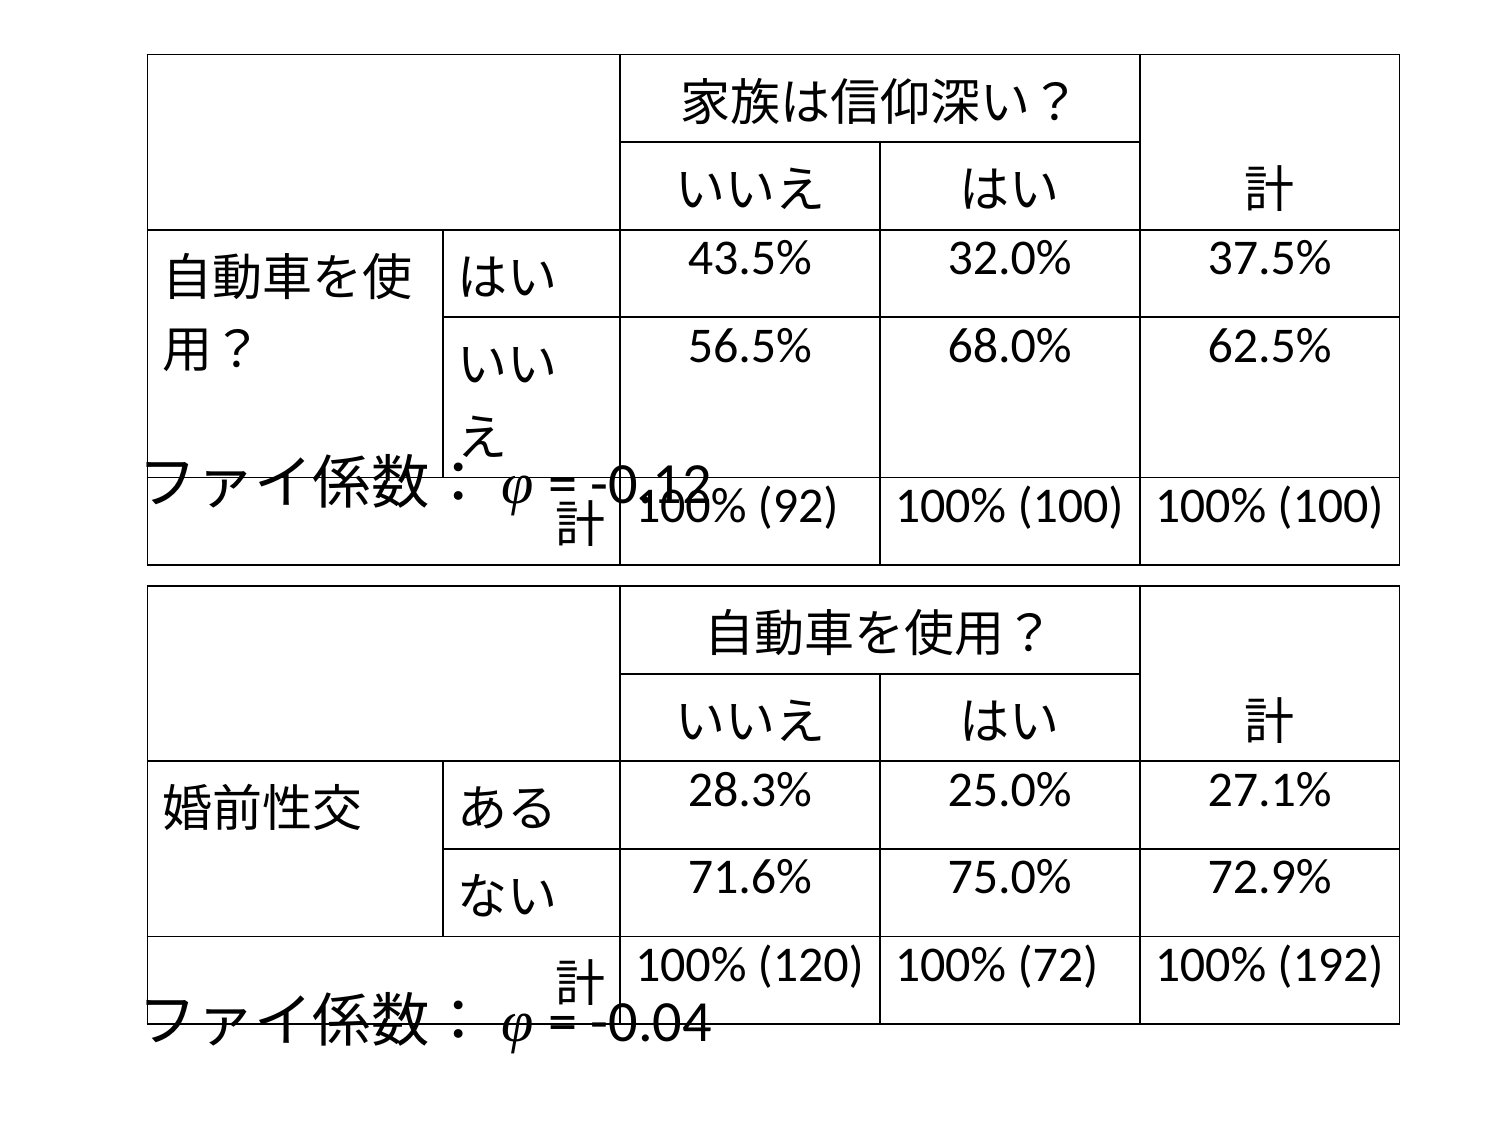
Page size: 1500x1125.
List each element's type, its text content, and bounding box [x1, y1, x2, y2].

table_cell 71.6% [621, 850, 879, 936]
table_header 計 [1141, 587, 1399, 760]
text_box ファイ係数：φ = -0.12 [123, 437, 727, 523]
table_cell 27.1% [1141, 762, 1399, 848]
table_cell 100% (192) [1141, 937, 1399, 1023]
table_cell 28.3% [621, 762, 879, 848]
table_cell 計 [148, 937, 619, 975]
table_cell はい [881, 675, 1139, 760]
table_cell はい [881, 143, 1139, 229]
table_cell 計 [148, 523, 619, 564]
table_cell 37.5% [1141, 231, 1399, 316]
table_cell 25.0% [881, 762, 1139, 848]
table_cell 自動車を使用？ [148, 231, 442, 437]
table_cell ない [444, 850, 619, 936]
table_cell ある [444, 762, 619, 848]
table_cell 56.5% [621, 318, 879, 477]
text_box ファイ係数：φ = -0.04 [123, 975, 727, 1061]
table_cell 32.0% [881, 231, 1139, 316]
table_cell 68.0% [881, 318, 1139, 477]
table_header 計 [1141, 55, 1399, 229]
table_cell 72.9% [1141, 850, 1399, 936]
table_cell 100% (100) [1141, 478, 1399, 564]
table_cell 100% (120) [621, 937, 879, 1023]
table_cell いいえ [444, 318, 619, 437]
table_cell いいえ [621, 143, 879, 229]
table_header 自動車を使用？ [621, 587, 1139, 673]
table_cell いいえ [621, 675, 879, 760]
table_header 家族は信仰深い？ [621, 55, 1139, 141]
table_cell 43.5% [621, 231, 879, 316]
table_cell 100% (100) [881, 478, 1139, 564]
table_header [148, 587, 619, 760]
table_cell はい [444, 231, 619, 316]
table_cell 100% (92) [621, 478, 879, 564]
table_cell 75.0% [881, 850, 1139, 936]
table_header [148, 55, 619, 229]
table_cell 100% (72) [881, 937, 1139, 1023]
table_cell 婚前性交 [148, 762, 442, 936]
table_cell 62.5% [1141, 318, 1399, 477]
